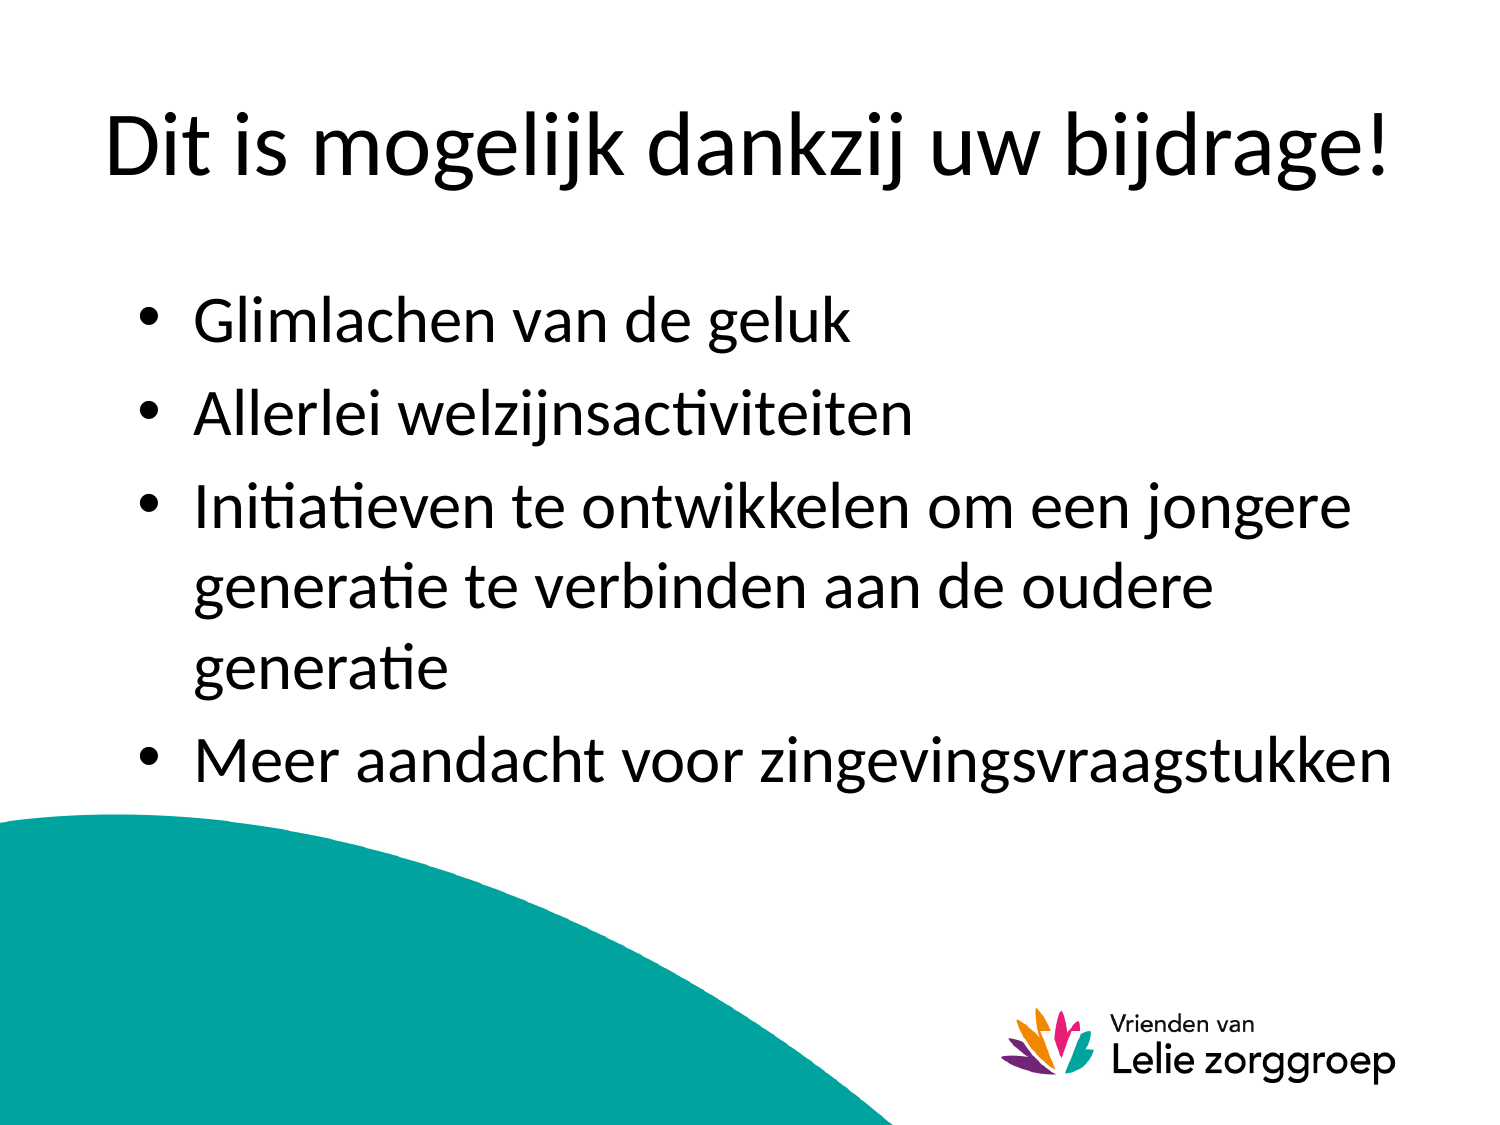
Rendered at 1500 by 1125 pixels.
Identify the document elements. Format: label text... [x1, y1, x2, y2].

title Dit is mogelijk dankzij uw bijdrage! [75, 45, 1425, 233]
picture [0, 0, 1500, 1125]
list Glimlachen van de geluk Allerlei welzijnsactiviteiten Initiatieven te ontwikkelen om een jongere generatie te verbinden aan de oudere generatie Meer aandacht voor zingevingsvraagstukken [122, 267, 1425, 1011]
